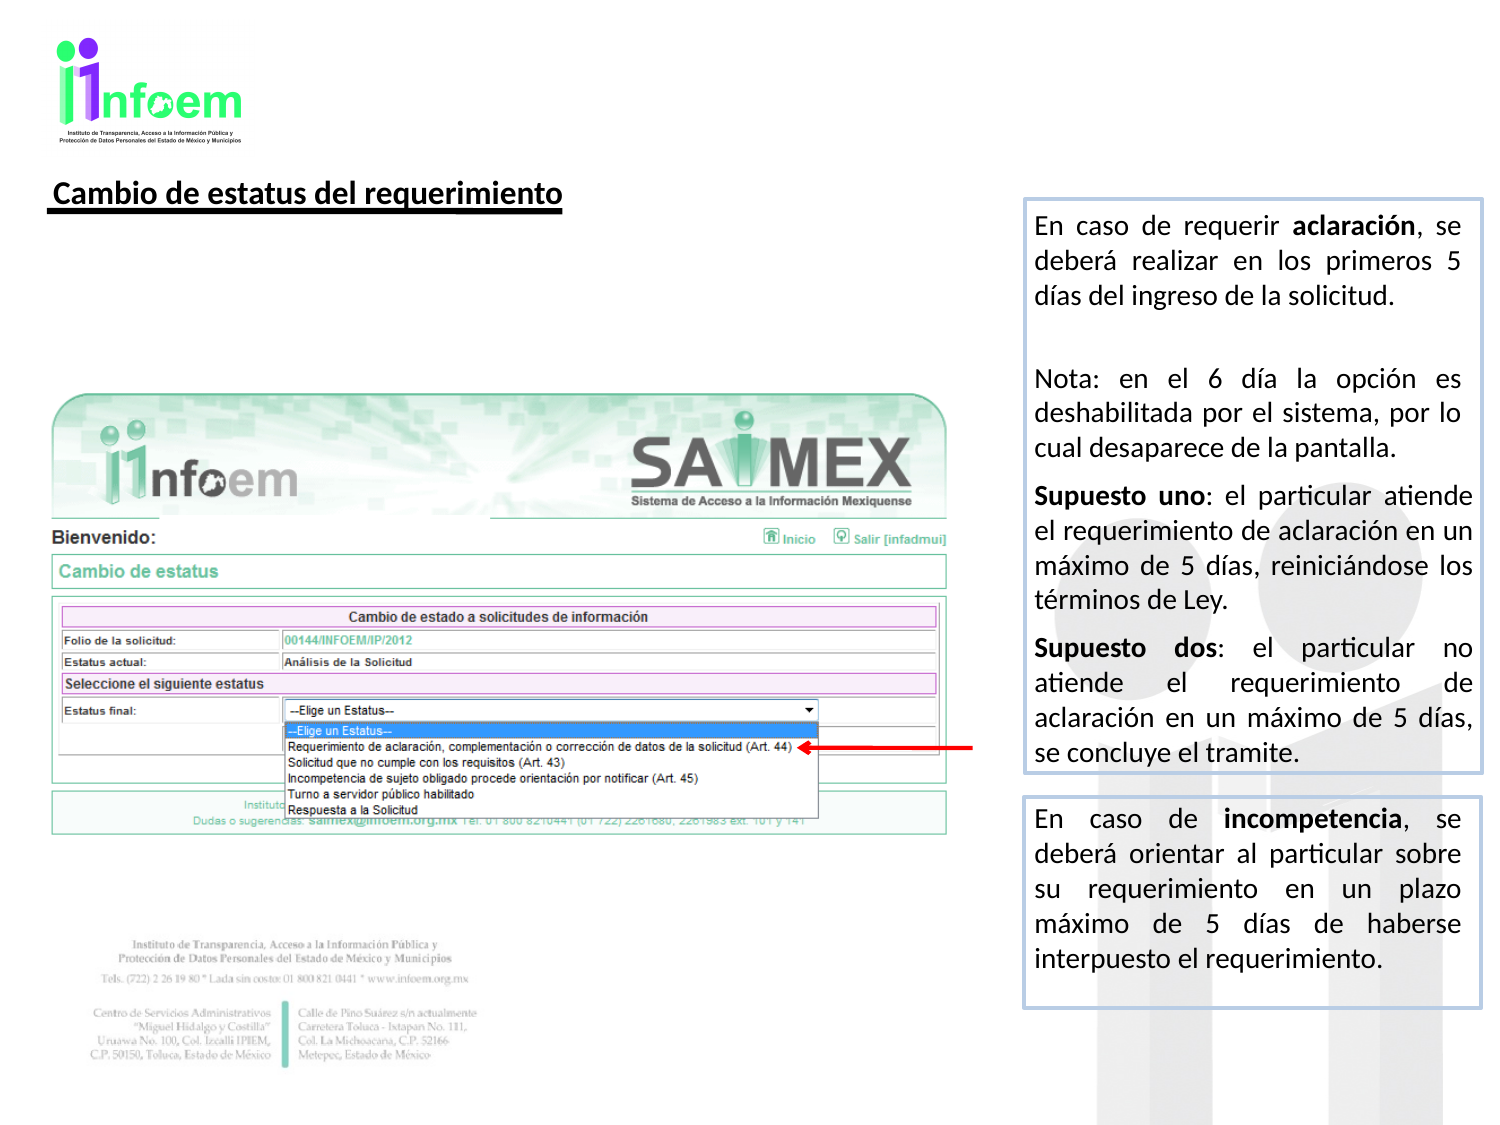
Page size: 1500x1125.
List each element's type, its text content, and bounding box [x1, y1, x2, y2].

picture [29, 909, 550, 1103]
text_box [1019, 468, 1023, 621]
text_box [1023, 197, 1484, 775]
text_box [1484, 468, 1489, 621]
text_box En caso de incompetencia, se deberá orientar al particular sobre su requerimiento en un plazo máximo de 5 días de haberse interpuesto el requerimiento. [1019, 792, 1477, 982]
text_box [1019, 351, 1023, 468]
picture [1003, 35, 1500, 1125]
text_box Cambio de estatus del requerimiento [38, 163, 579, 219]
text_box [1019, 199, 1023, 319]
picture [41, 19, 255, 157]
text_box Supuesto dos: el particular no atiende el requerimiento de aclaración en un máximo de 5 días, se concluye el tramite. [1019, 621, 1489, 776]
text_box [1022, 795, 1483, 1010]
picture [46, 391, 949, 837]
